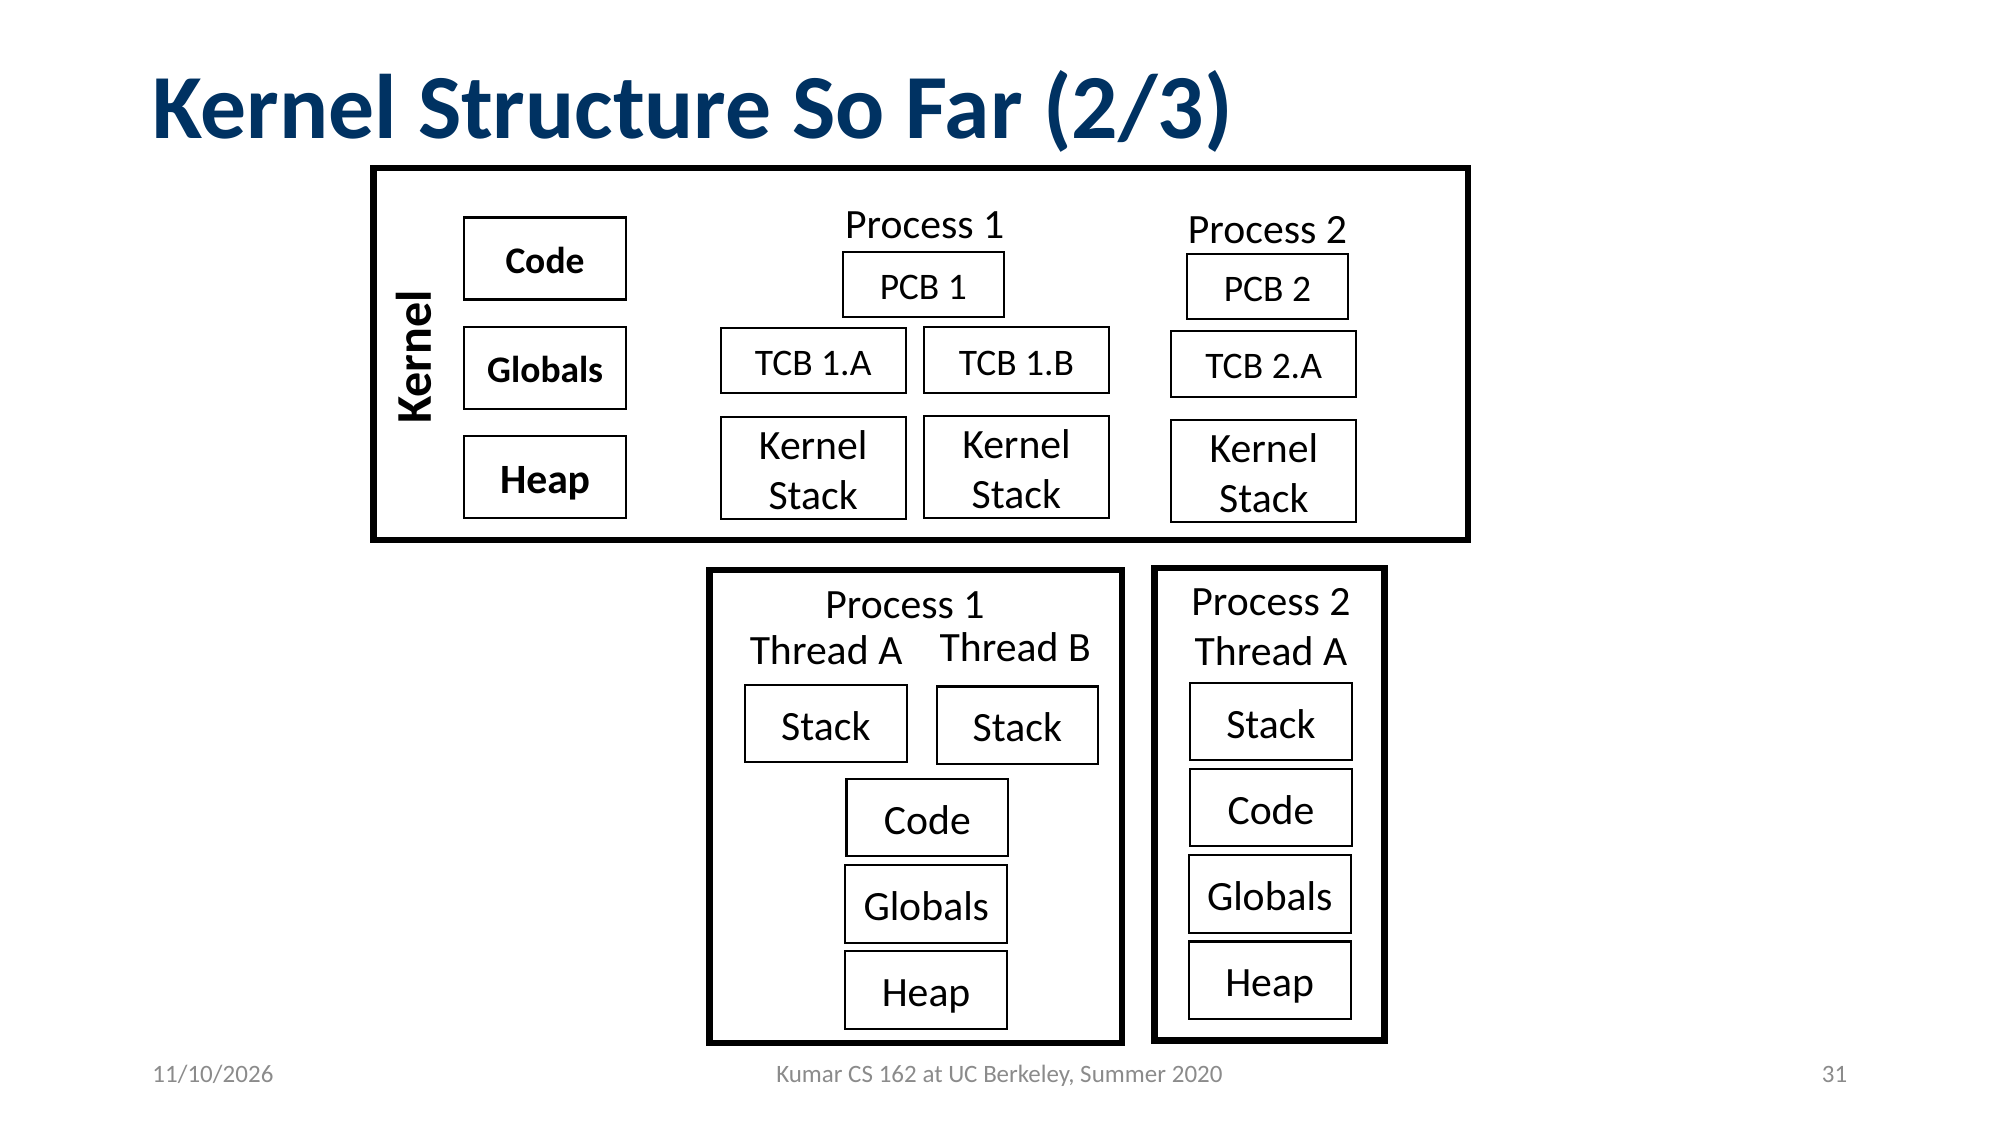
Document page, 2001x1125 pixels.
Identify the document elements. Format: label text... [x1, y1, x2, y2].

title Kernel Structure So Far (2/3) [137, 0, 1863, 218]
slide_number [137, 1042, 588, 1103]
text_box TCB 2.A [1170, 330, 1357, 398]
text_box TCB 1.A [720, 327, 907, 394]
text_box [709, 569, 1122, 1043]
text_box [372, 167, 1469, 541]
text_box PCB 2 [1186, 253, 1349, 320]
text_box Kernel Stack [923, 415, 1110, 519]
footer Kumar CS 162 at UC Berkeley, Summer 2020 [662, 1042, 1338, 1103]
slide_number 31 [1412, 1042, 1863, 1103]
text_box TCB 1.B [923, 326, 1110, 394]
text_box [1154, 566, 1385, 1041]
